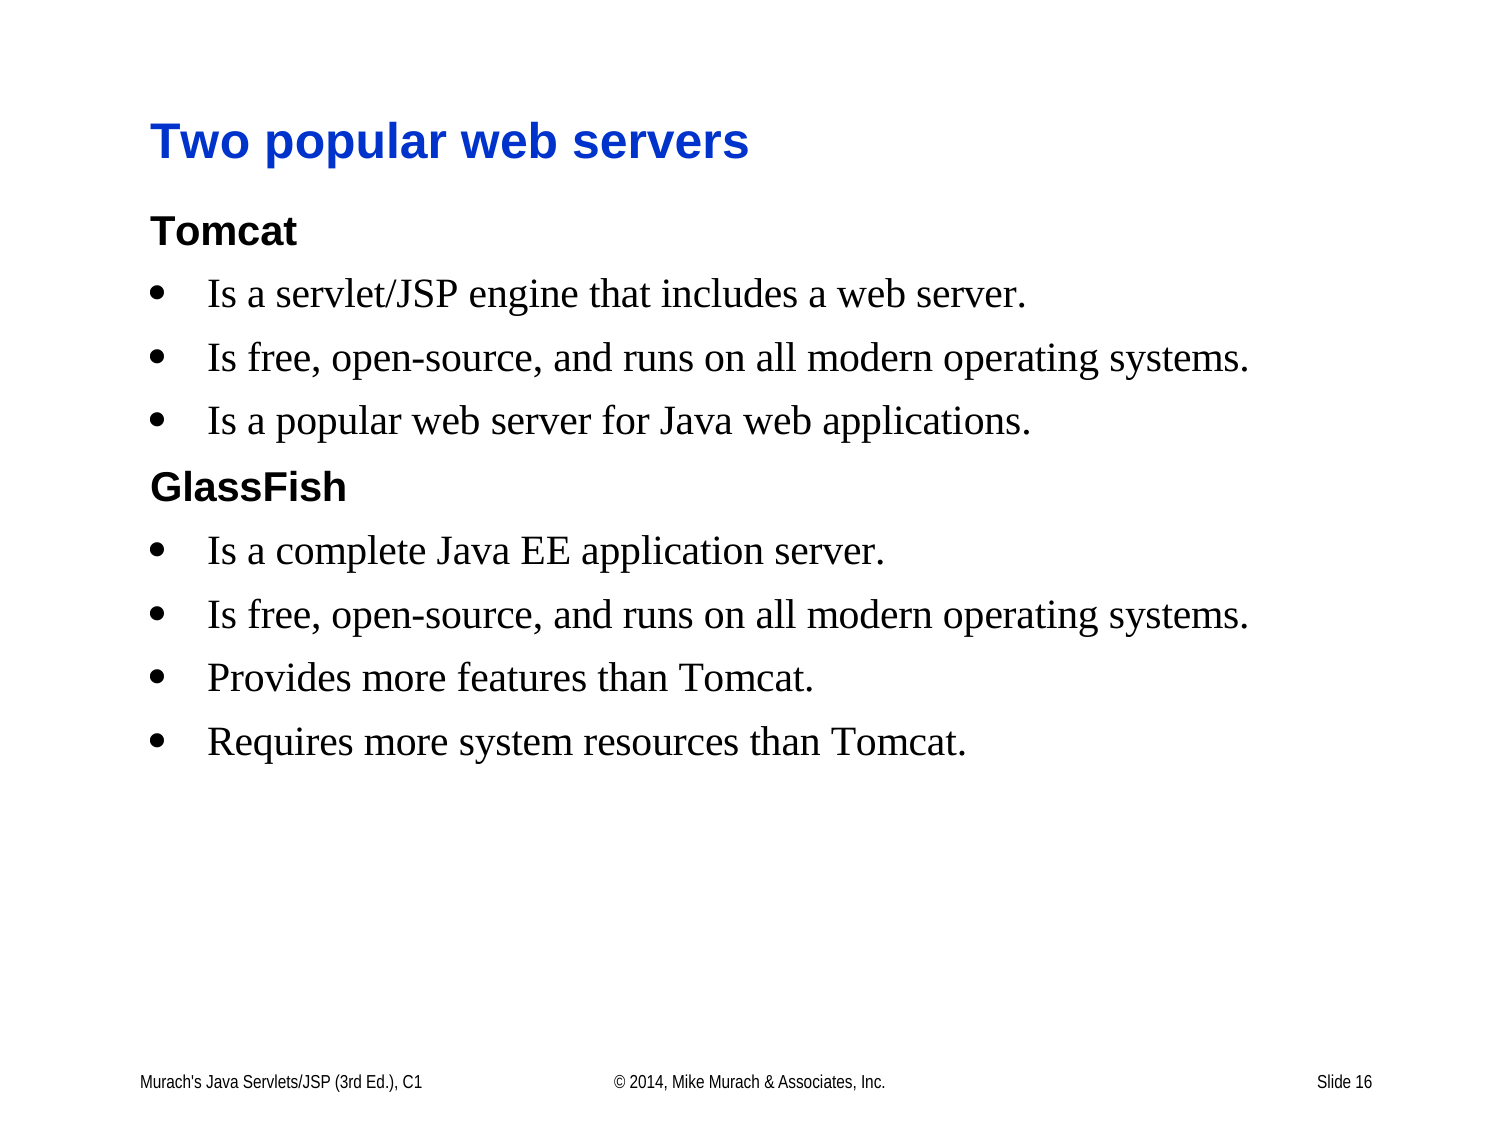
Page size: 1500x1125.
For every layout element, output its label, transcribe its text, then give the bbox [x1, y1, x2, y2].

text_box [149, 187, 1348, 778]
slide_number Murach's Java Servlets/JSP (3rd Ed.), C1 [125, 1025, 474, 1100]
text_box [149, 112, 1348, 183]
slide_number Slide 16 [1074, 1025, 1388, 1100]
footer © 2014, Mike Murach & Associates, Inc. [474, 1025, 1025, 1100]
